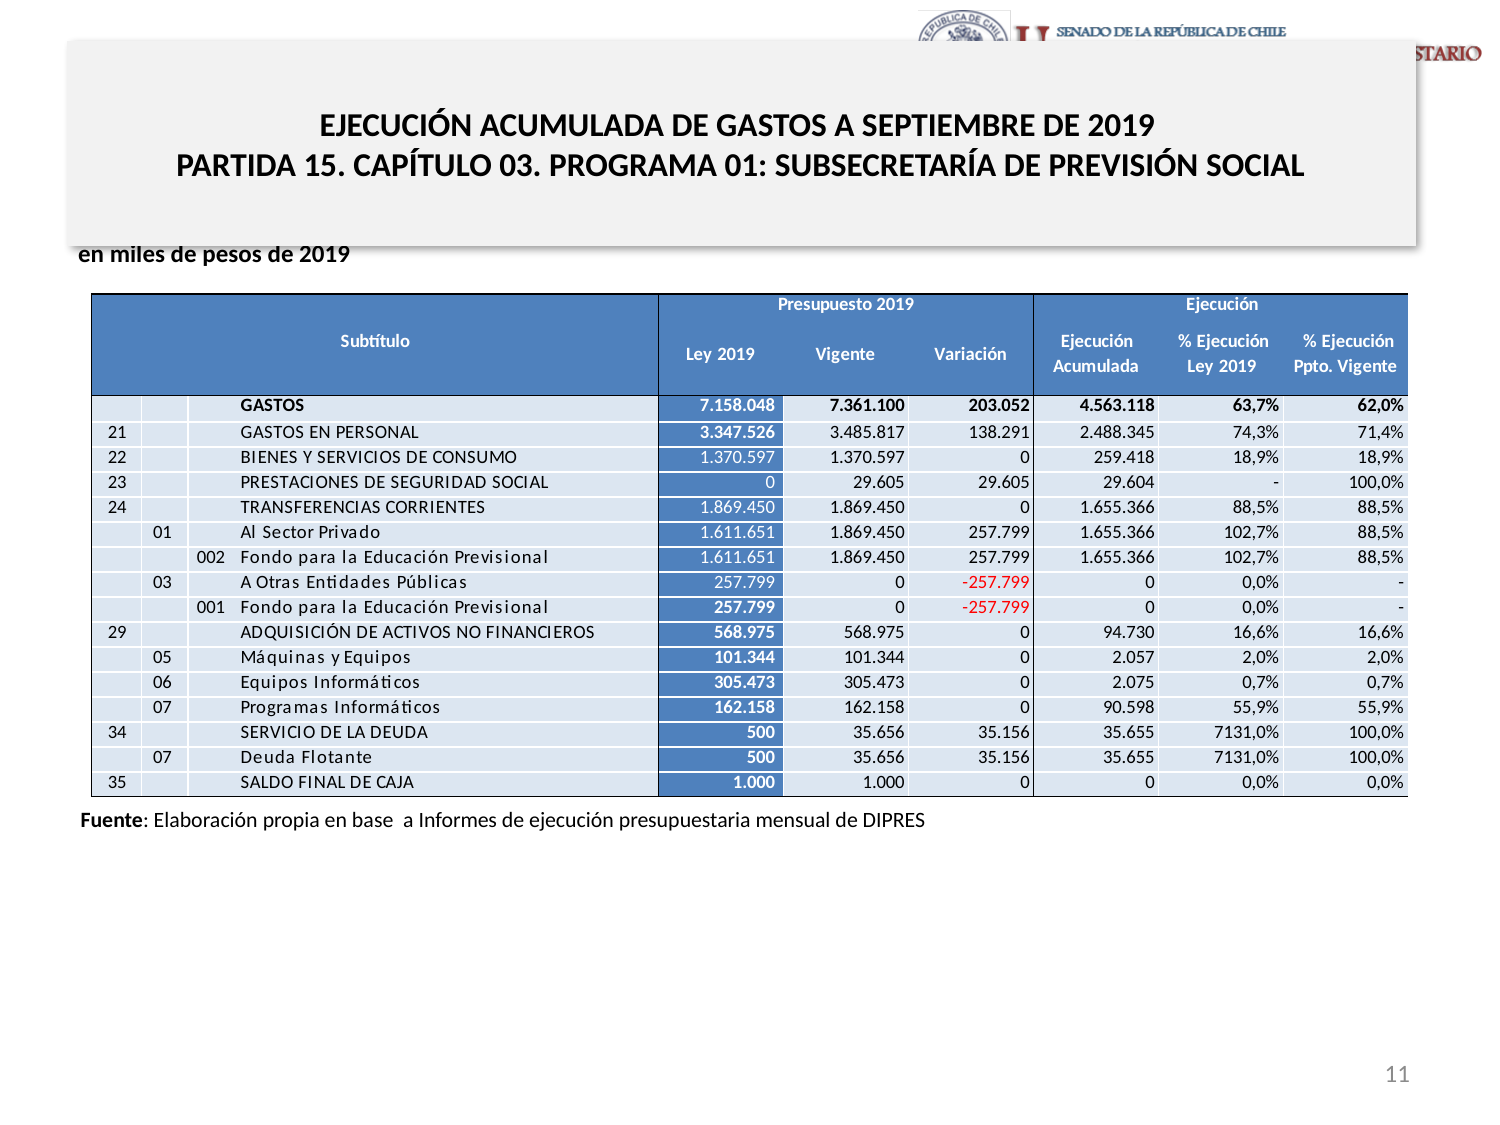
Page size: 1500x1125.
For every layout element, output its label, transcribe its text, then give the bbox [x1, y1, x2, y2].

slide_number 11 [1074, 1042, 1425, 1103]
picture [918, 0, 1497, 113]
picture [90, 292, 1410, 799]
title EJECUCIÓN ACUMULADA DE GASTOS A SEPTIEMBRE DE 2019 PARTIDA 15. CAPÍTULO 03. PROGRAMA 01: SUBSECRETARÍA DE PREVISIÓN SOCIAL [67, 41, 1415, 246]
text_box en miles de pesos de 2019 [63, 229, 1414, 305]
footer Fuente: Elaboración propia en base a Informes de ejecución presupuestaria mensual de DIPRES [65, 797, 1445, 858]
